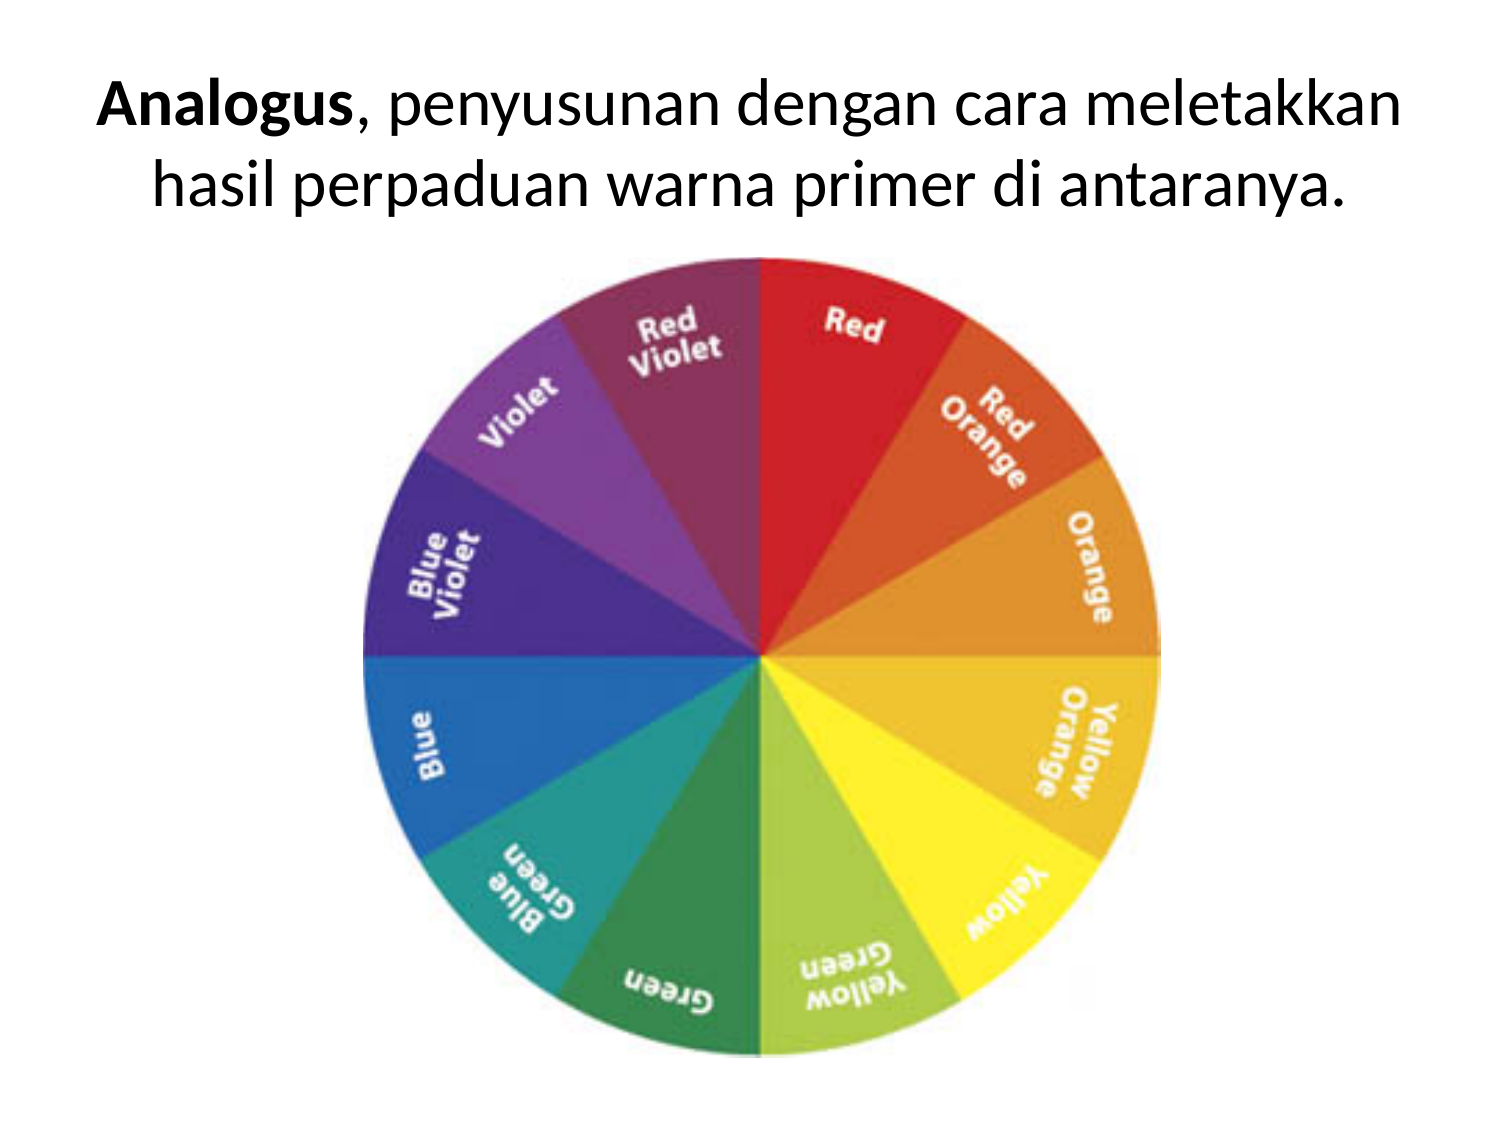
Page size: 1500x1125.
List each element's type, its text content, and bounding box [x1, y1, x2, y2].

picture [362, 257, 1161, 1058]
title Analogus, penyusunan dengan cara meletakkan hasil perpaduan warna primer di antaranya. [75, 45, 1425, 233]
